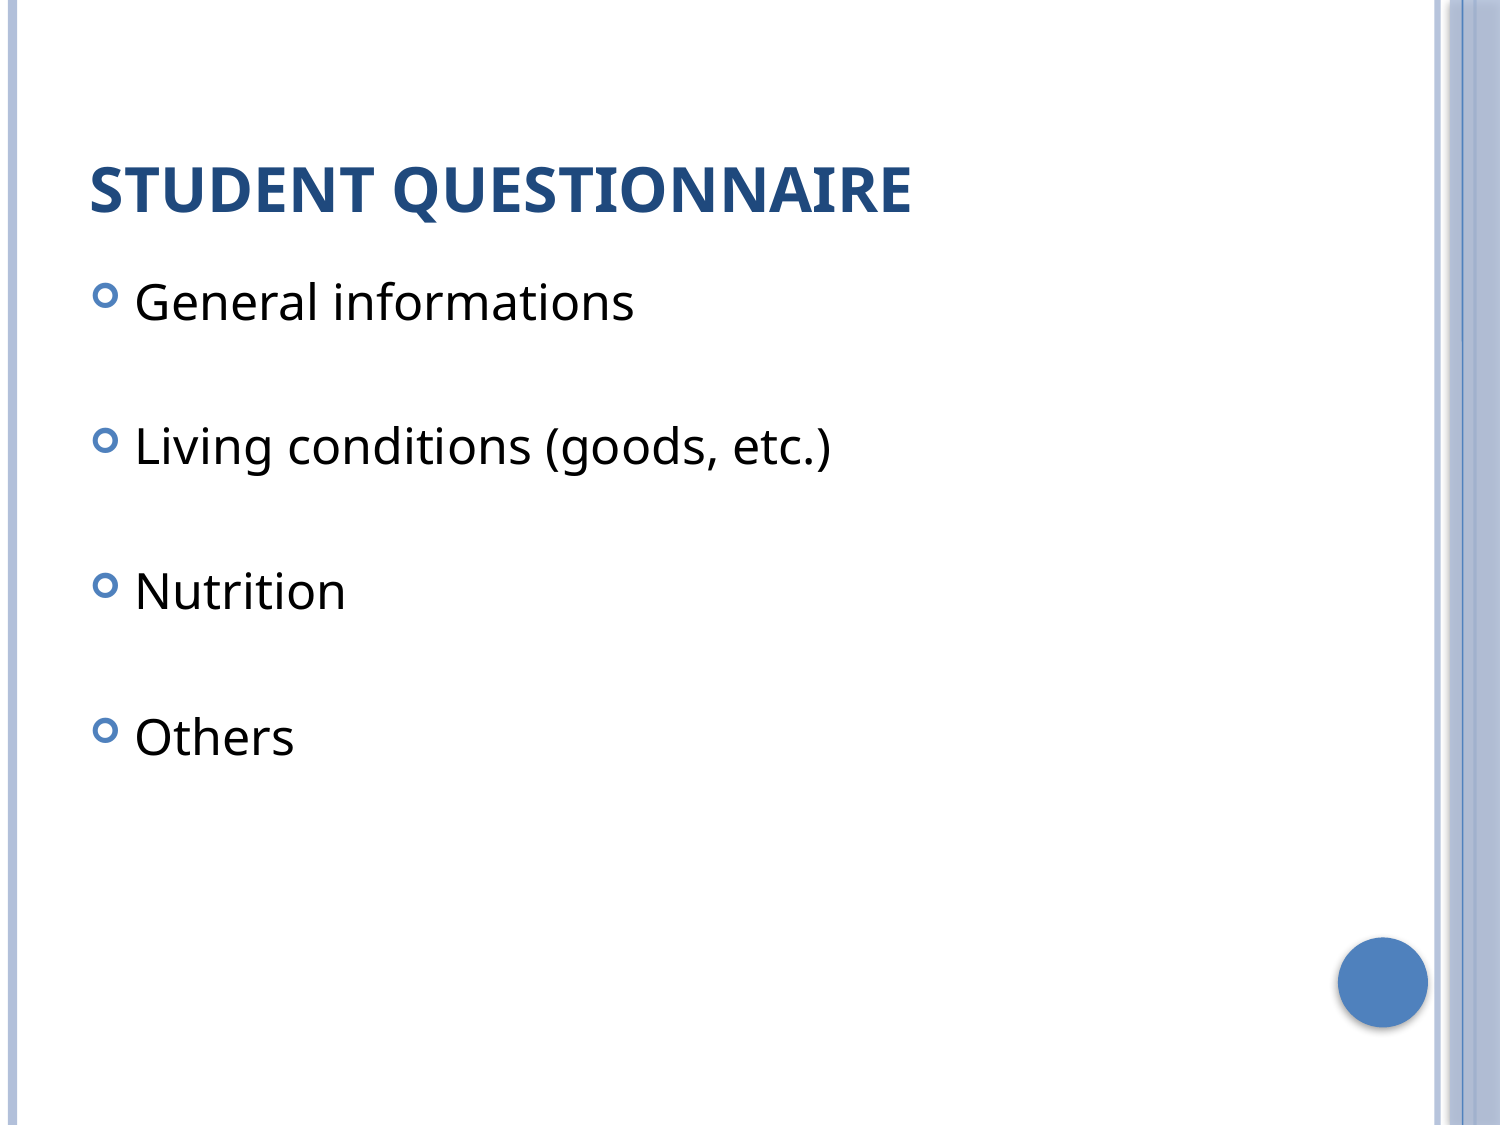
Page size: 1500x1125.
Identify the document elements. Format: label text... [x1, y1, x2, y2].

list General informations Living conditions (goods, etc.) Nutrition Others [75, 262, 1400, 1062]
title Student questionnaire [75, 45, 1300, 233]
